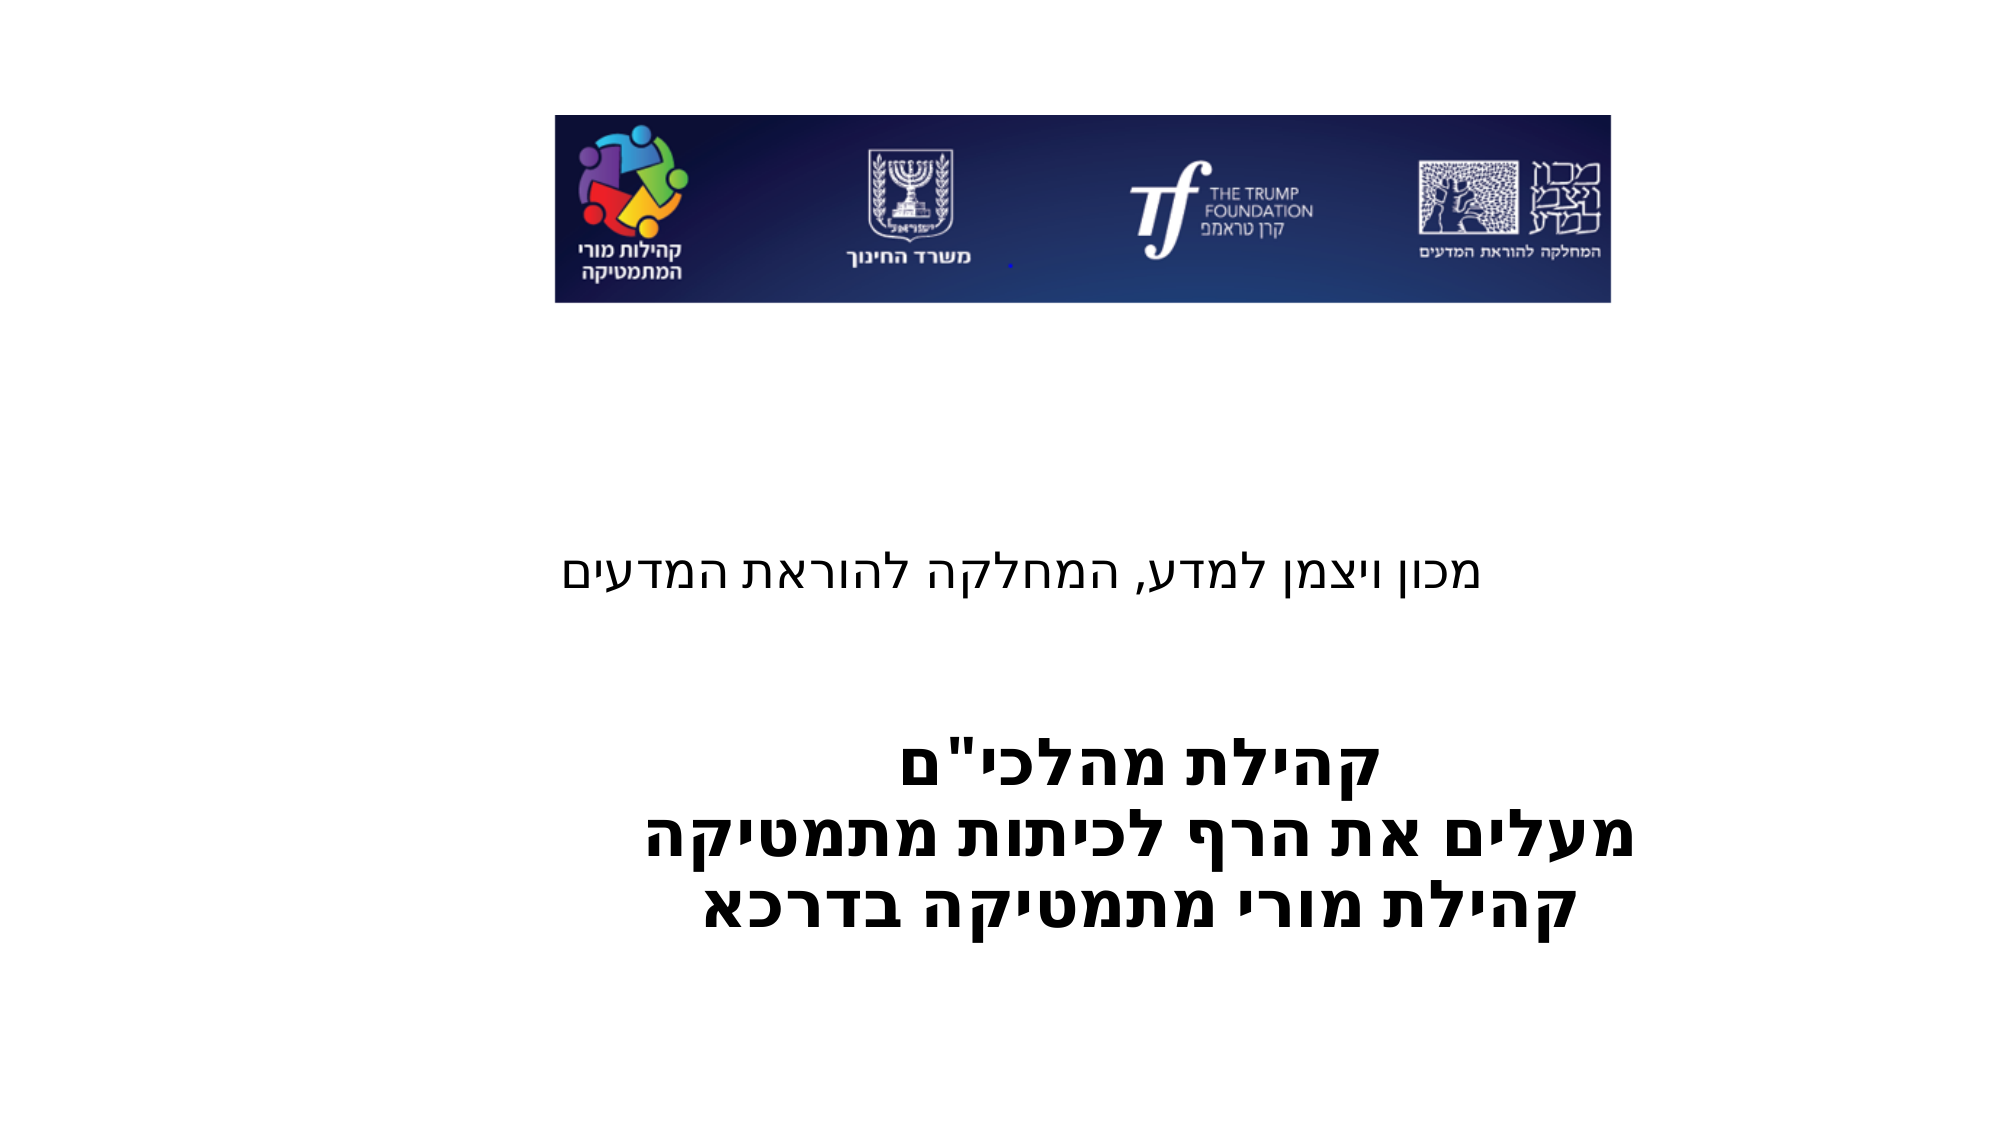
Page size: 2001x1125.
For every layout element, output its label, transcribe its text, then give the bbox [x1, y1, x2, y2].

title קהילת מהלכי"ם מעלים את הרף לכיתות מתמטיקה קהילת מורי מתמטיקה בדרכא [427, 359, 1855, 950]
subtitle מכון ויצמן למדע, המחלקה להוראת המדעים [249, 537, 1796, 863]
picture [548, 115, 1617, 306]
